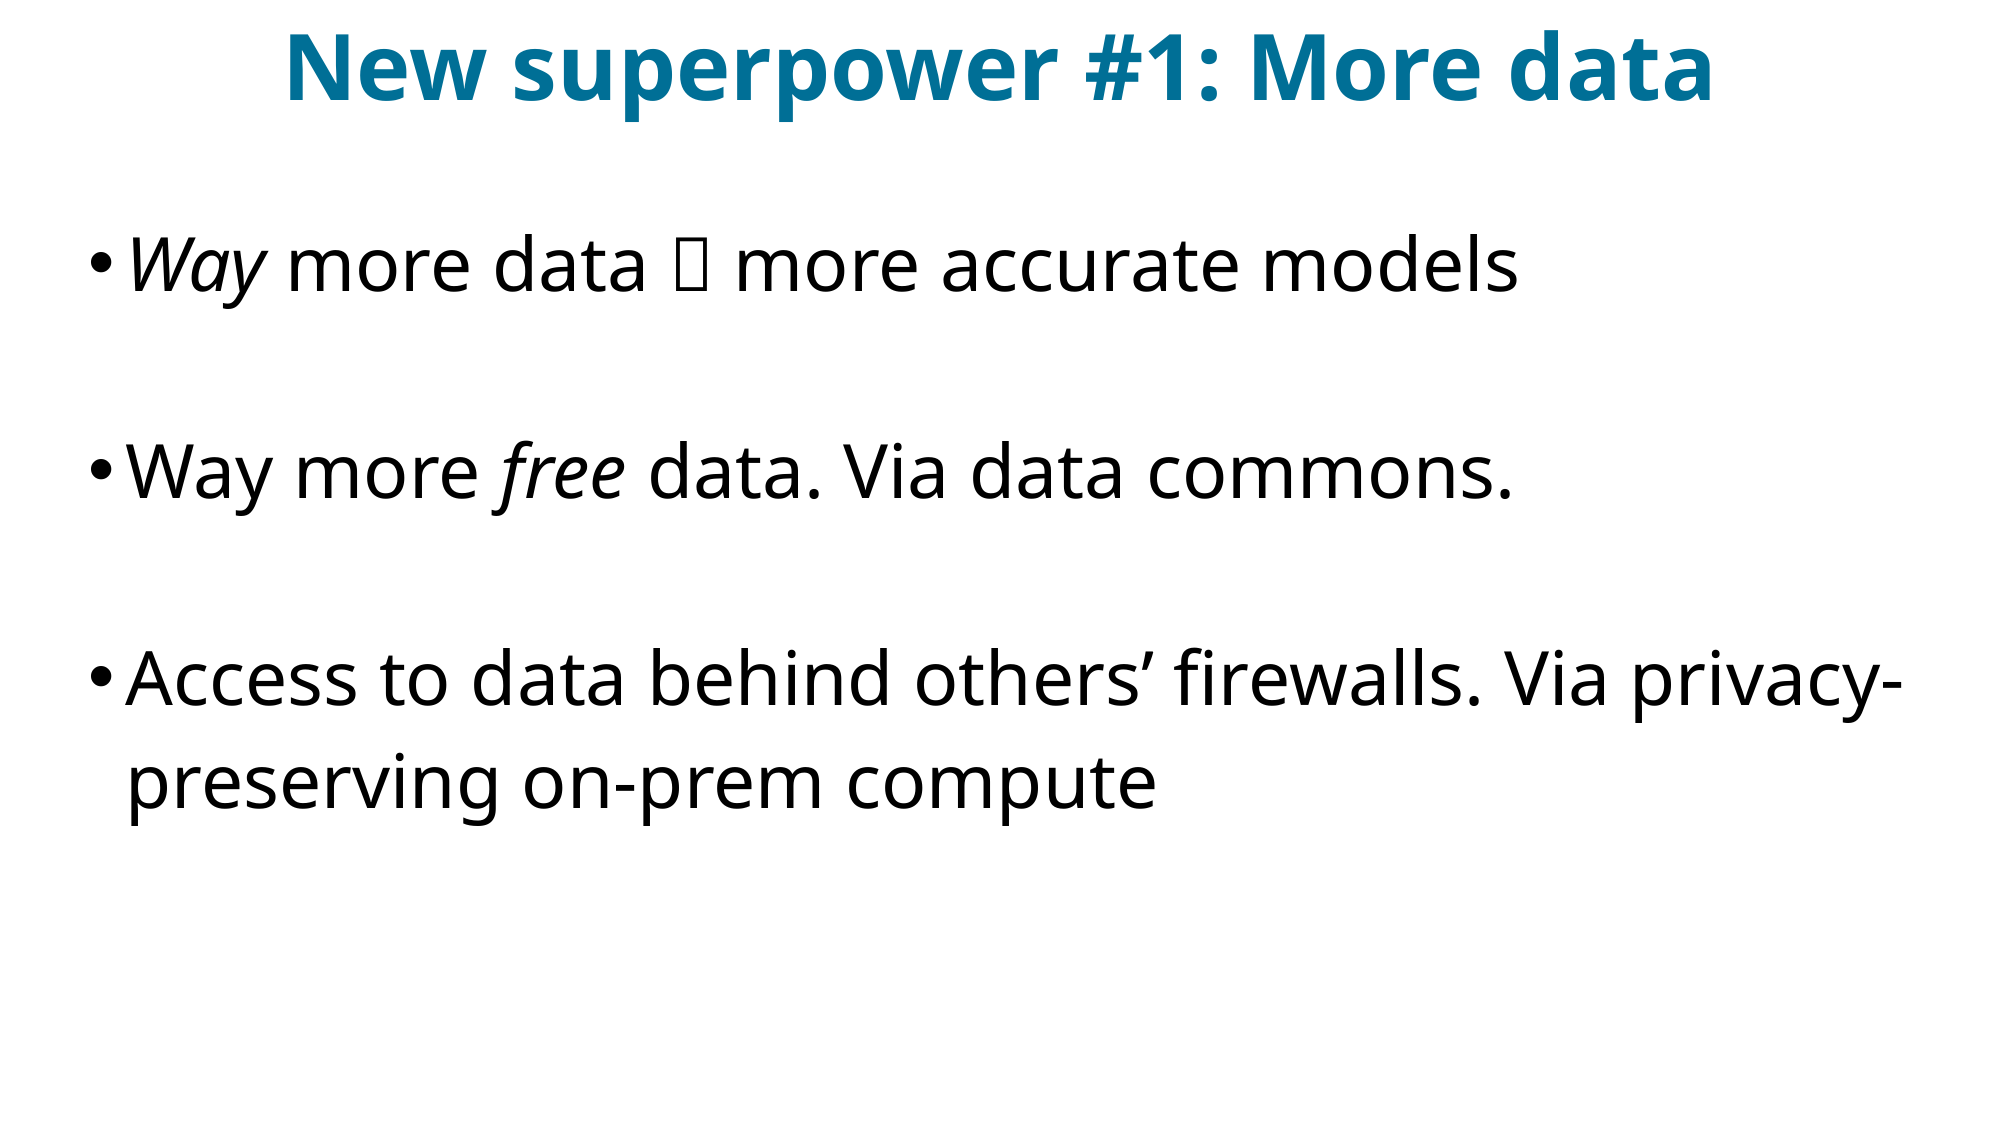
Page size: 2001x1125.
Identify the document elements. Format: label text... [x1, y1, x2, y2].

text_box Way more data  more accurate models Way more free data. Via data commons. Access to data behind others’ firewalls. Via privacy-preserving on-prem compute [68, 182, 1932, 1070]
title New superpower #1: More data [137, 13, 1863, 129]
